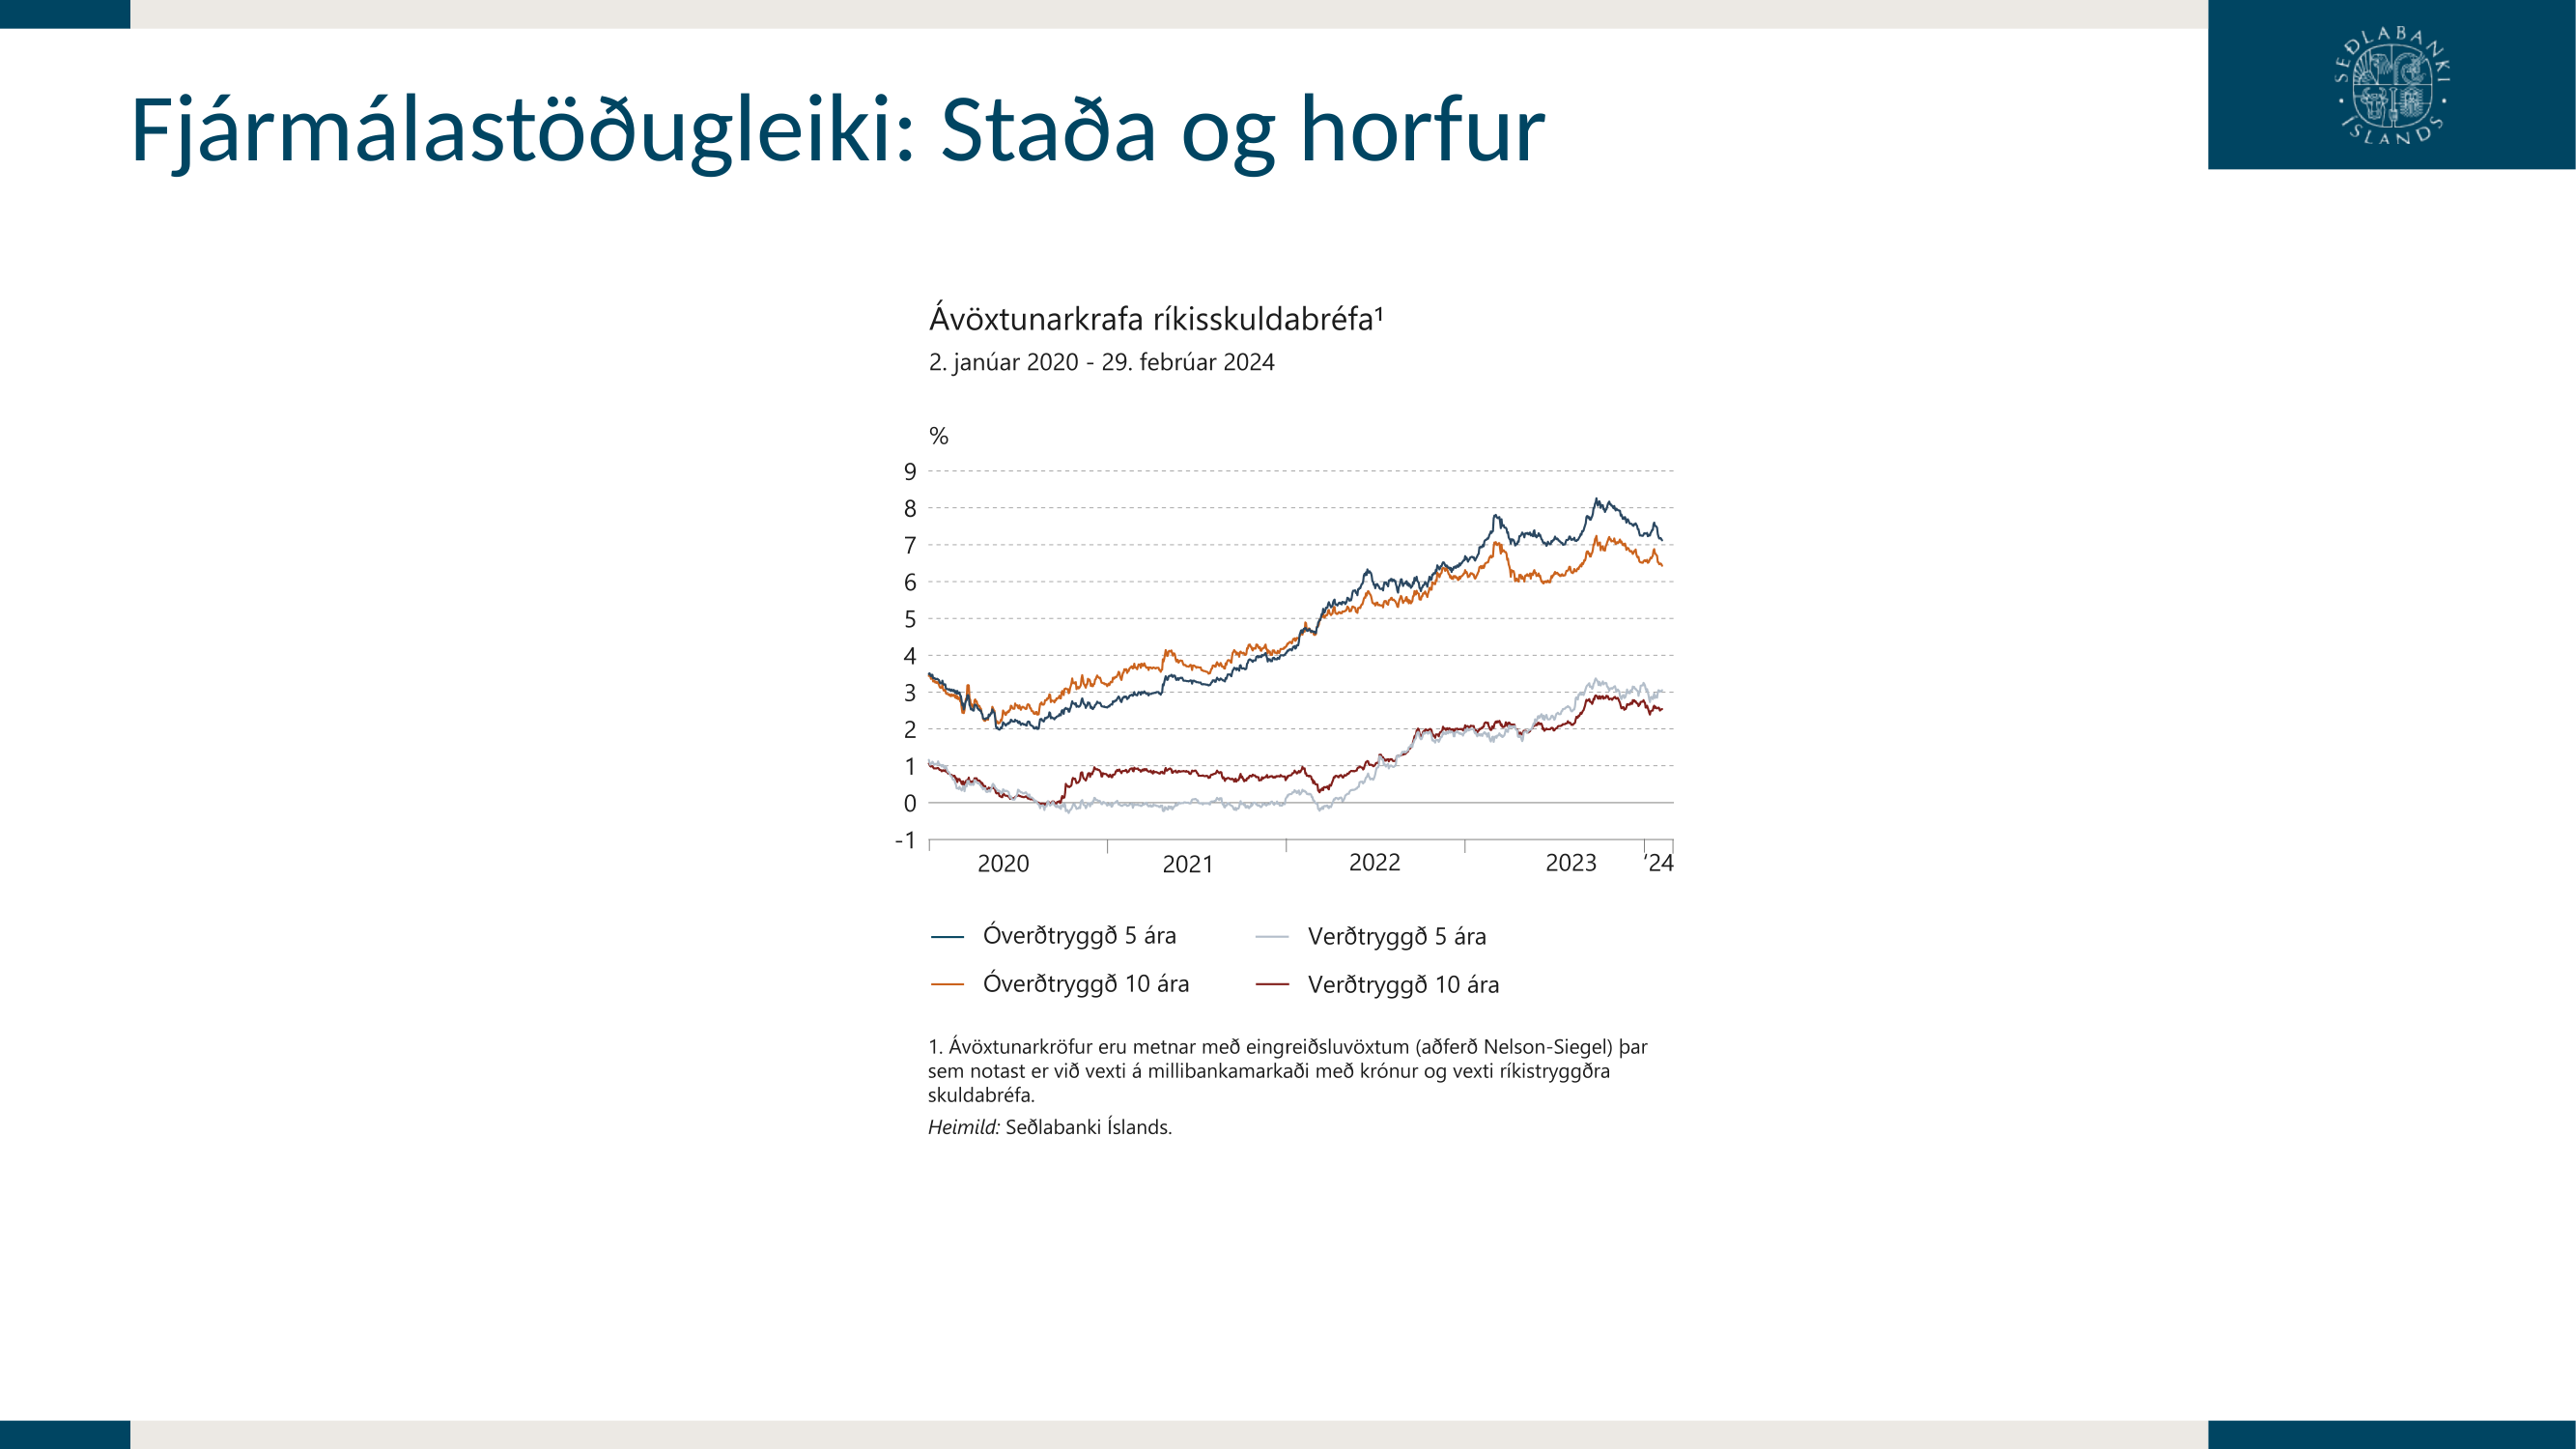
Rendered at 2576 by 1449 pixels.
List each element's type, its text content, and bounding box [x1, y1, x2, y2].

picture [893, 299, 1683, 1150]
title Fjármálastöðugleiki: Staða og horfur [129, 86, 2178, 290]
